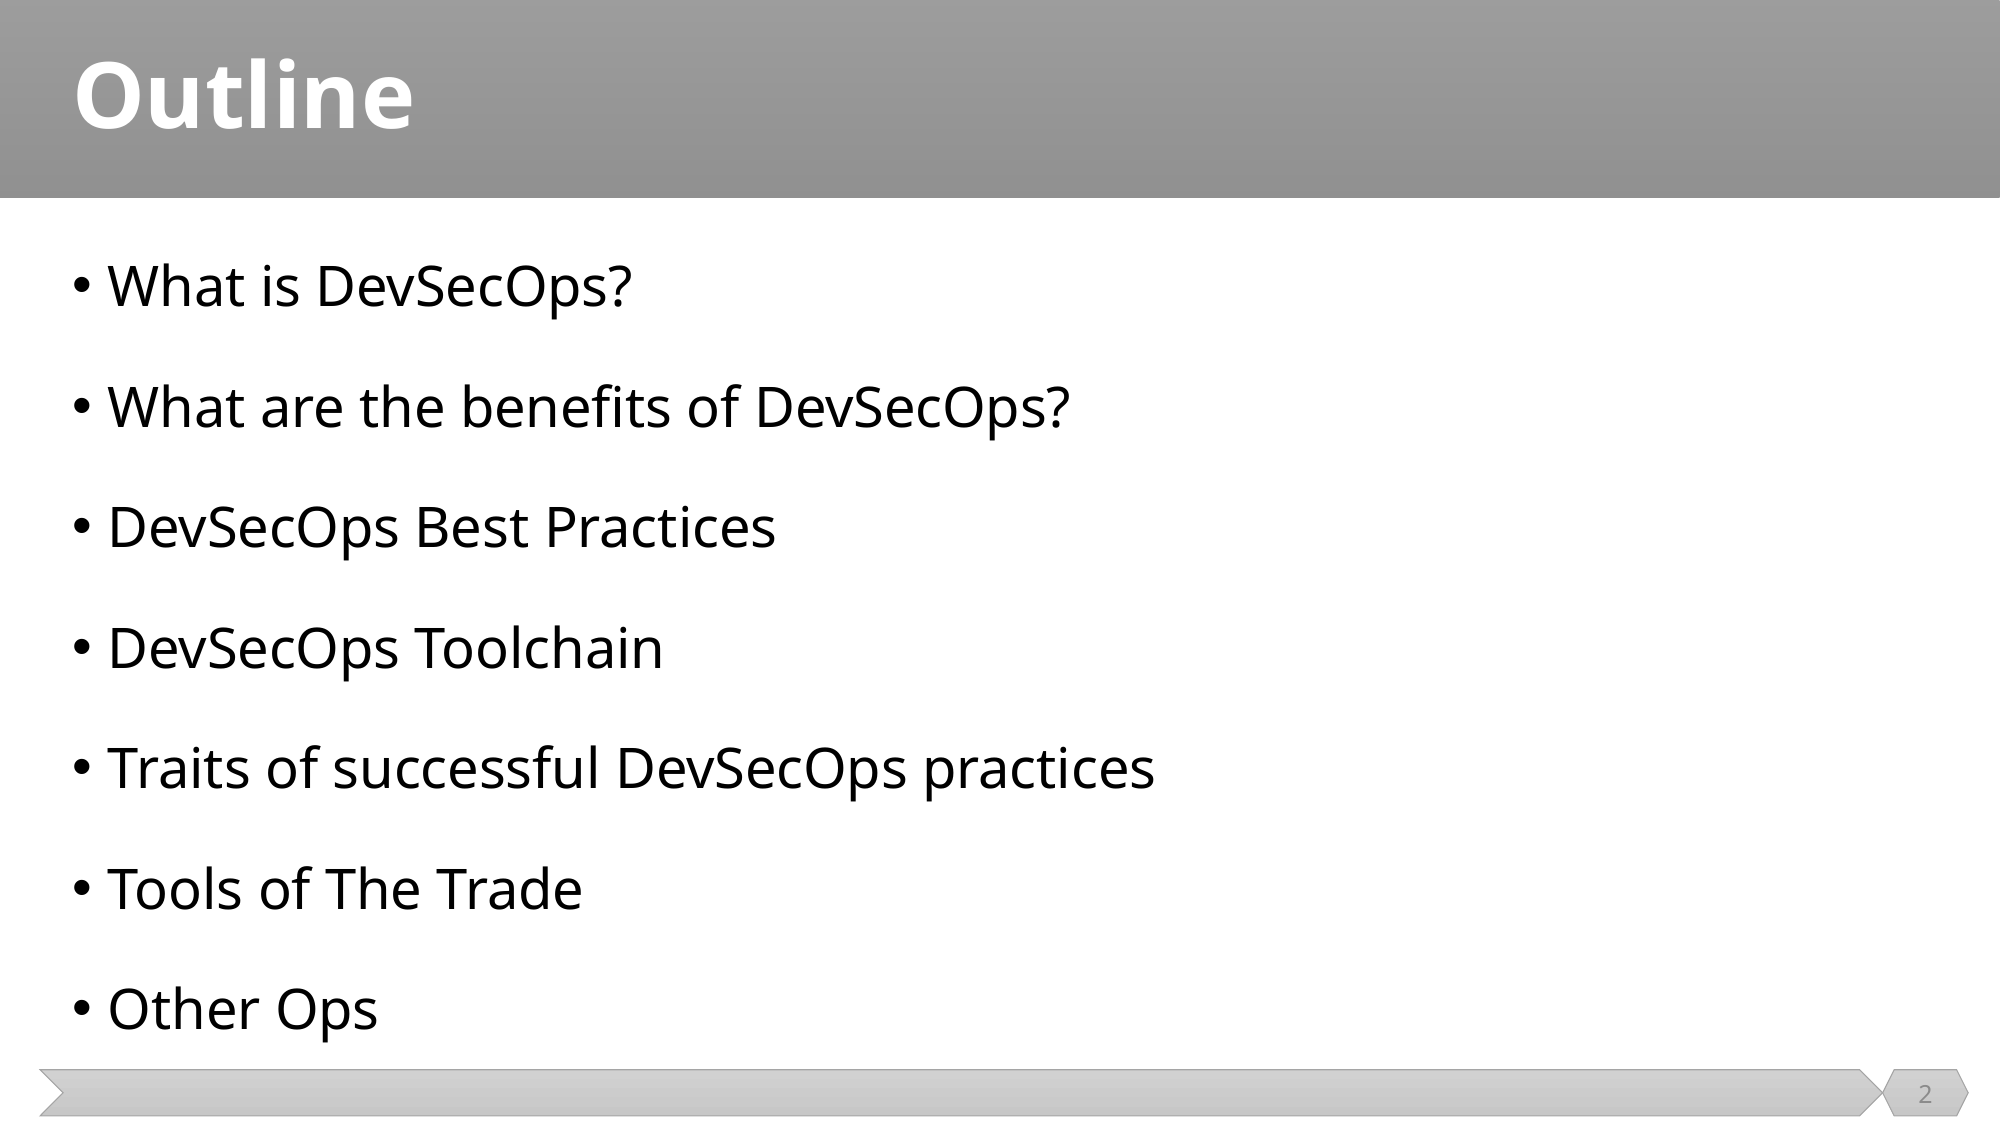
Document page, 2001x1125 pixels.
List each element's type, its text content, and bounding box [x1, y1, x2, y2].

slide_number 2 [1882, 1065, 1969, 1125]
title Outline [56, 0, 1969, 199]
list What is DevSecOps? What are the benefits of DevSecOps? DevSecOps Best Practices DevSecOps Toolchain Traits of successful DevSecOps practices Tools of The Trade Other Ops [56, 210, 1969, 1050]
